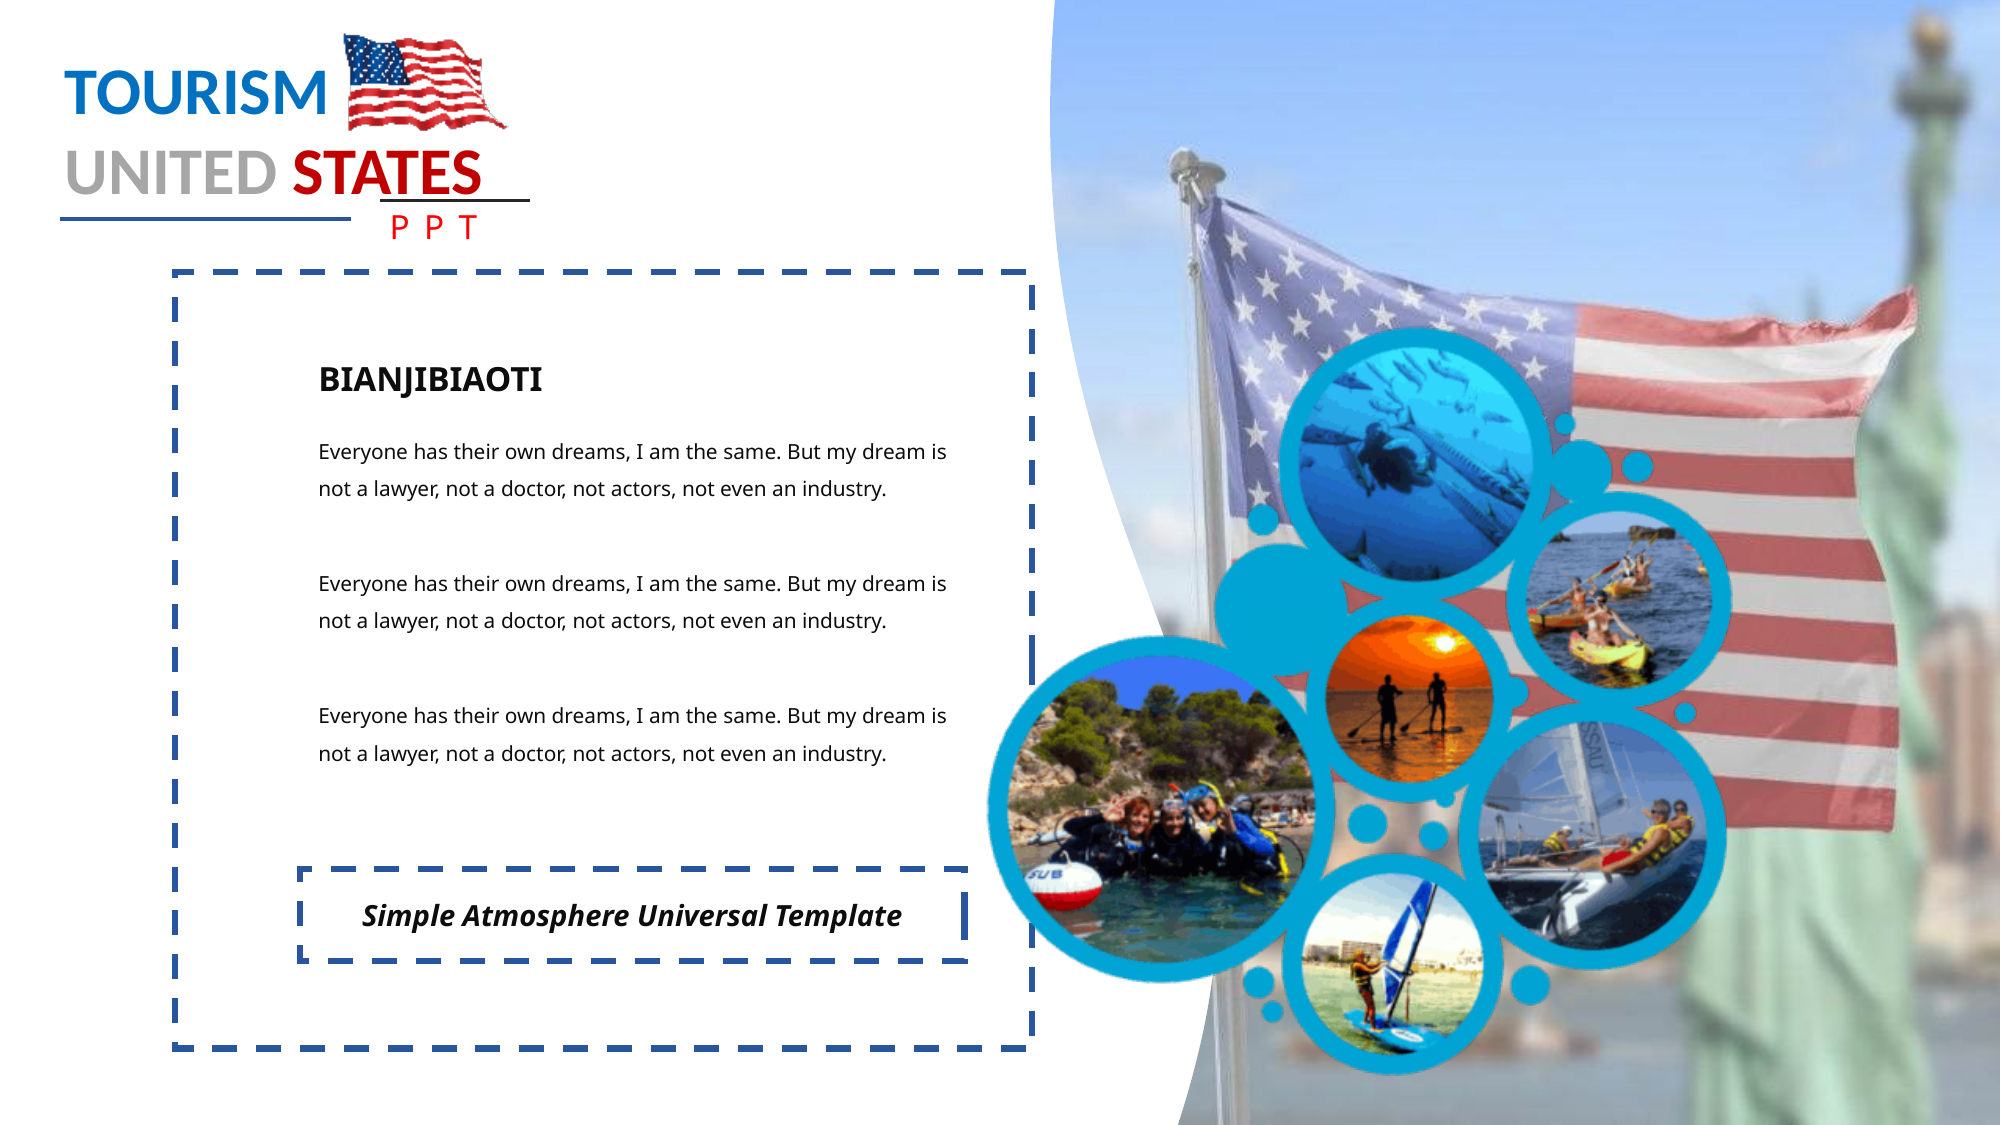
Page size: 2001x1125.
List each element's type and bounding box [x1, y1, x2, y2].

text_box [1049, 0, 2000, 1125]
text_box [300, 868, 965, 961]
text_box [303, 350, 965, 770]
text_box [174, 271, 1033, 1049]
picture [984, 324, 1736, 1079]
text_box [50, 40, 713, 255]
picture [341, 0, 531, 242]
